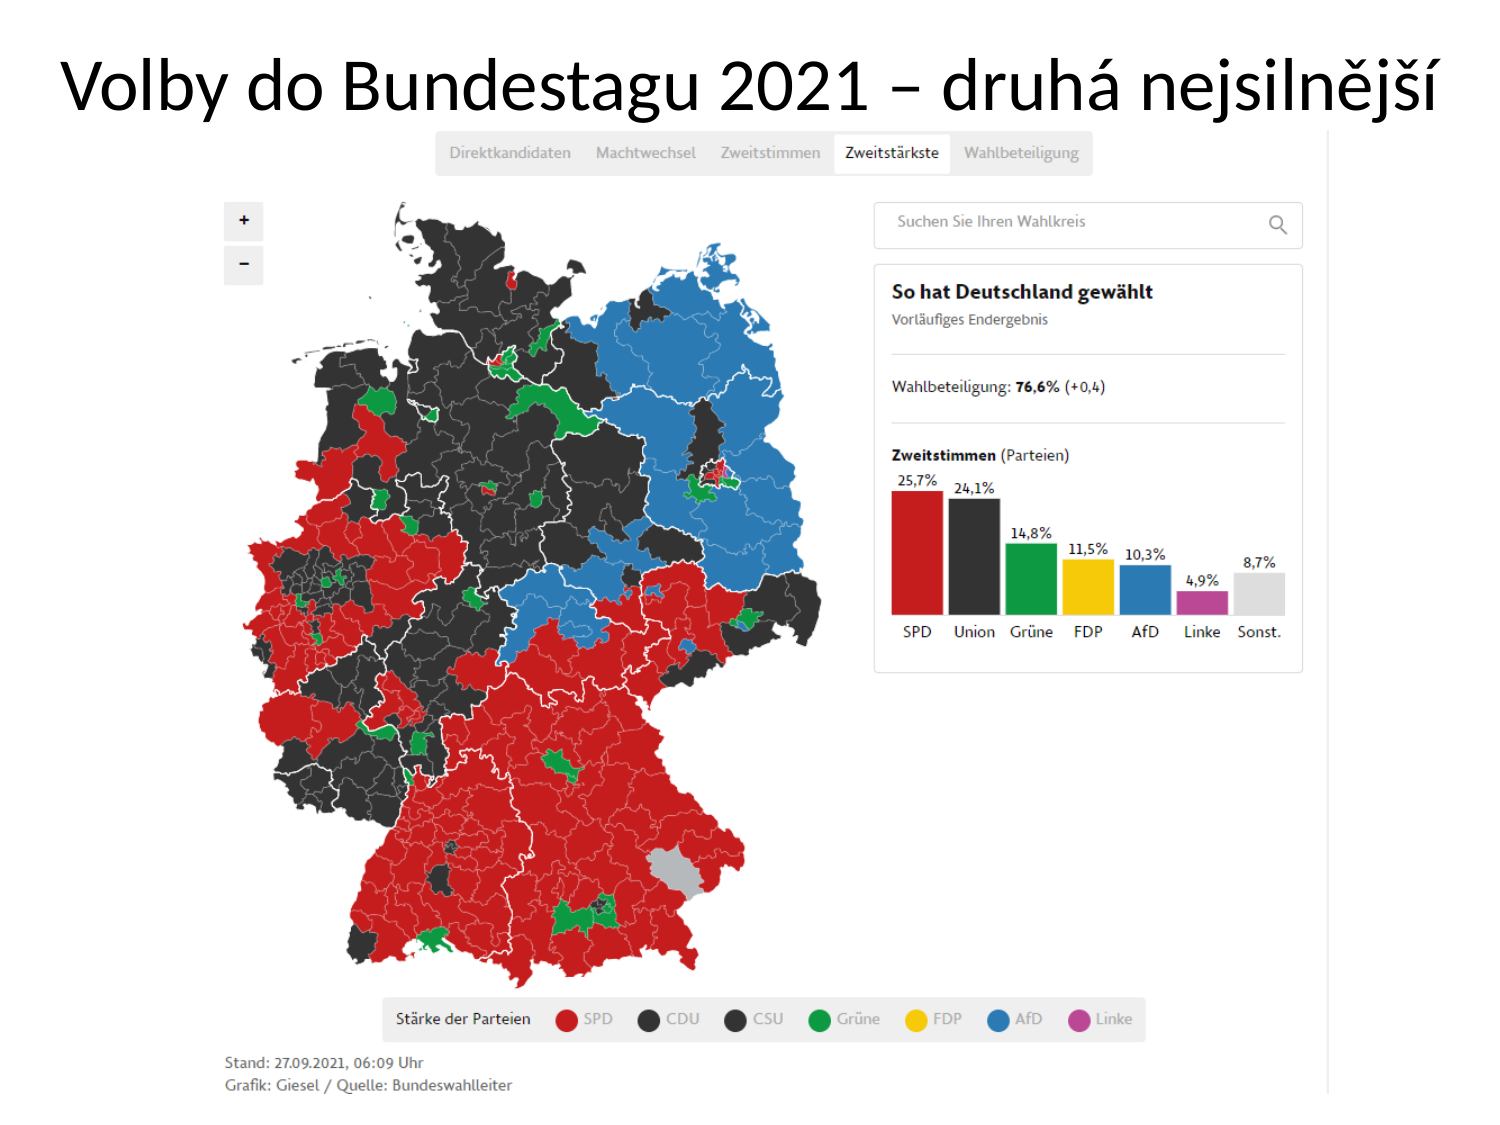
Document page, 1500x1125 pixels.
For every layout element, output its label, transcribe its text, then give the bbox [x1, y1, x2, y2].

title Volby do Bundestagu 2021 – druhá nejsilnější [0, 0, 1500, 161]
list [205, 130, 1330, 1095]
